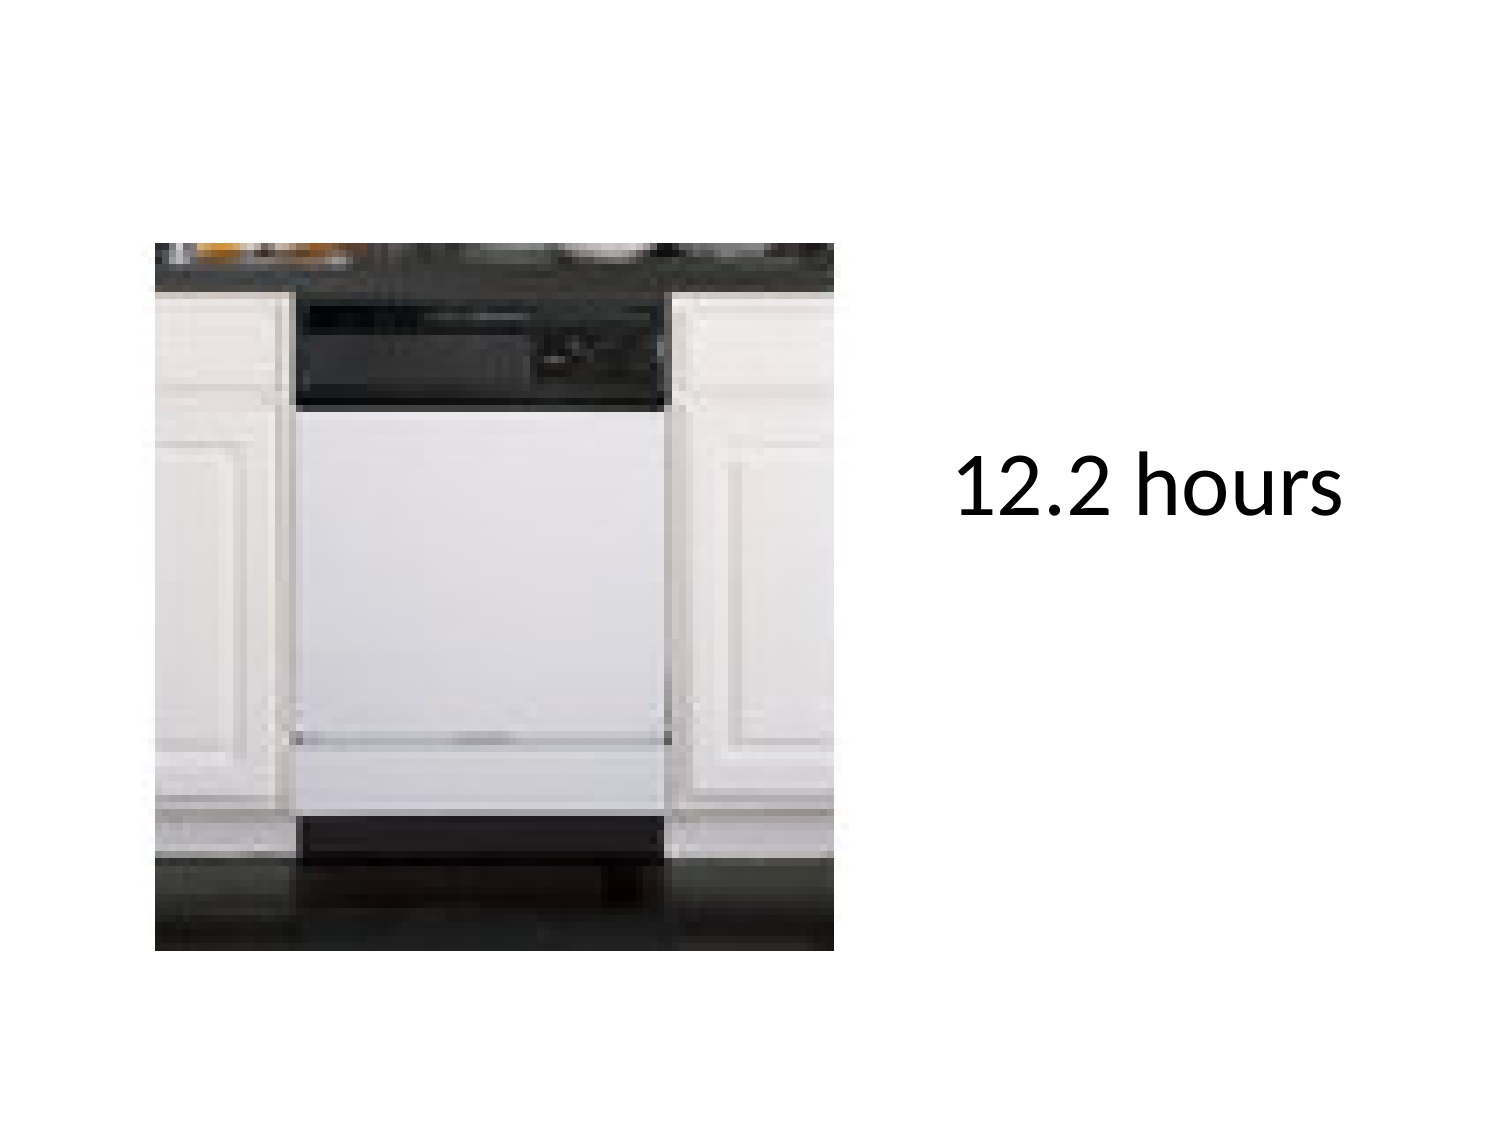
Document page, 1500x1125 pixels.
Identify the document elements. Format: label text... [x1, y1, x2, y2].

text_box 12.2 hours [935, 415, 1361, 541]
picture [141, 243, 849, 951]
